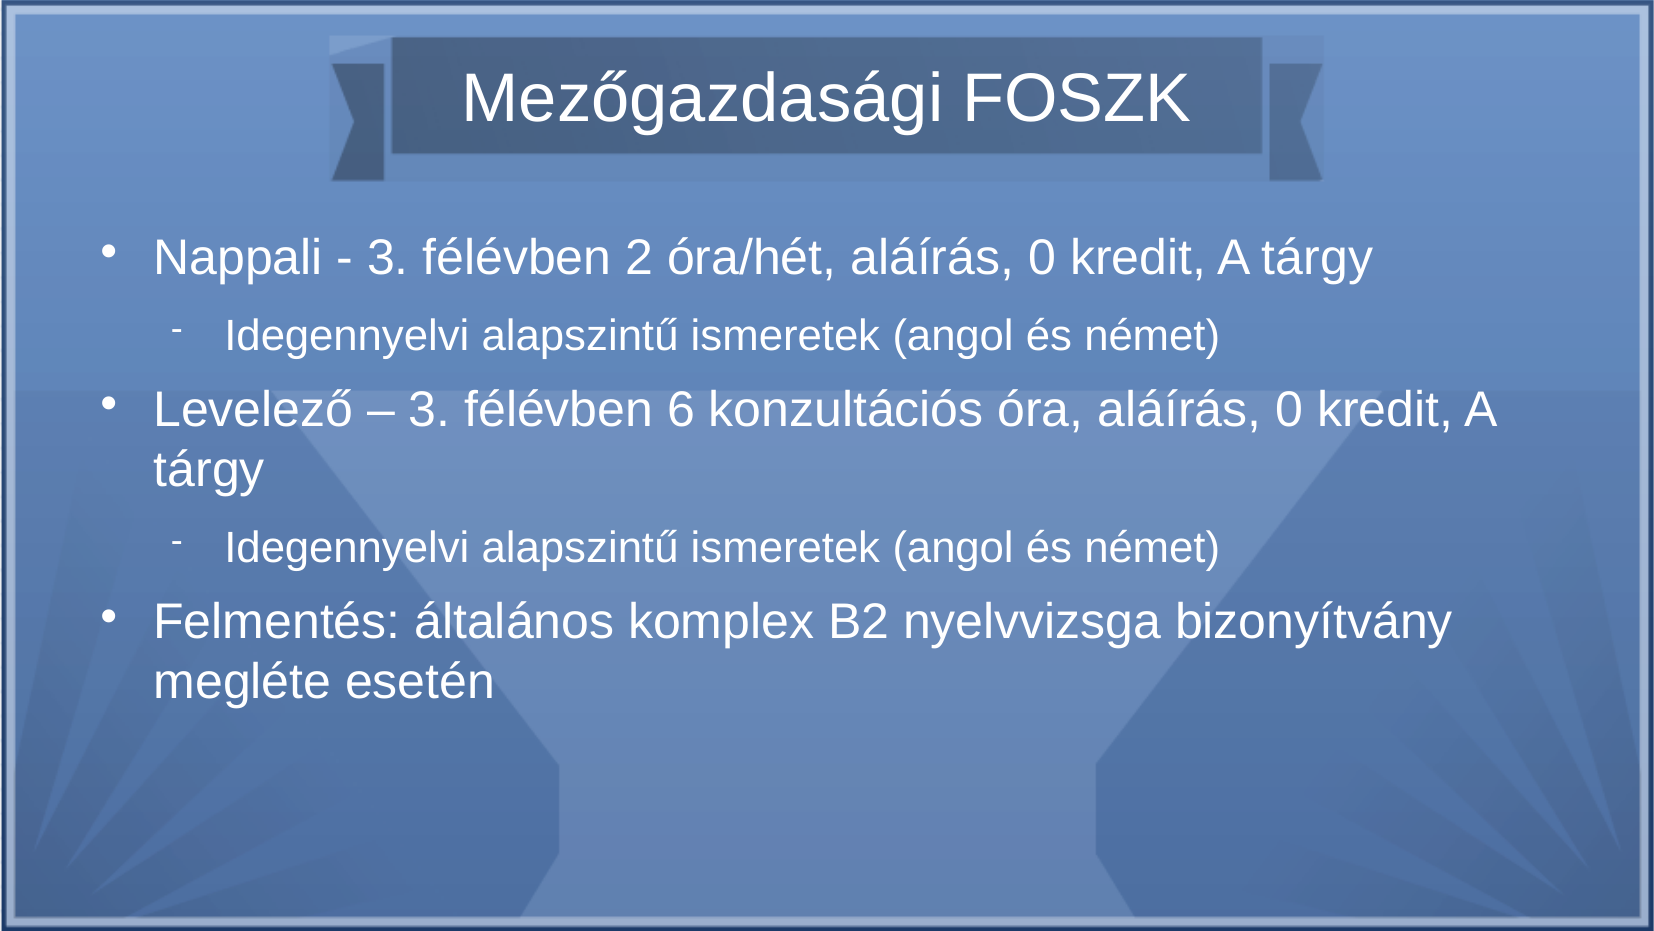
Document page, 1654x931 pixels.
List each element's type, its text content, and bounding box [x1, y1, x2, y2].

picture [0, 0, 1654, 931]
text_box Nappali - 3. félévben 2 óra/hét, aláírás, 0 kredit, A tárgy Idegennyelvi alapszintű ismeretek (angol és német) Levelező – 3. félévben 6 konzultációs óra, aláírás, 0 kredit, A tárgy Idegennyelvi alapszintű ismeretek (angol és német) Felmentés: általános komplex B2 nyelvvizsga bizonyítvány megléte esetén [82, 224, 1571, 848]
text_box Mezőgazdasági FOSZK [389, 35, 1264, 154]
